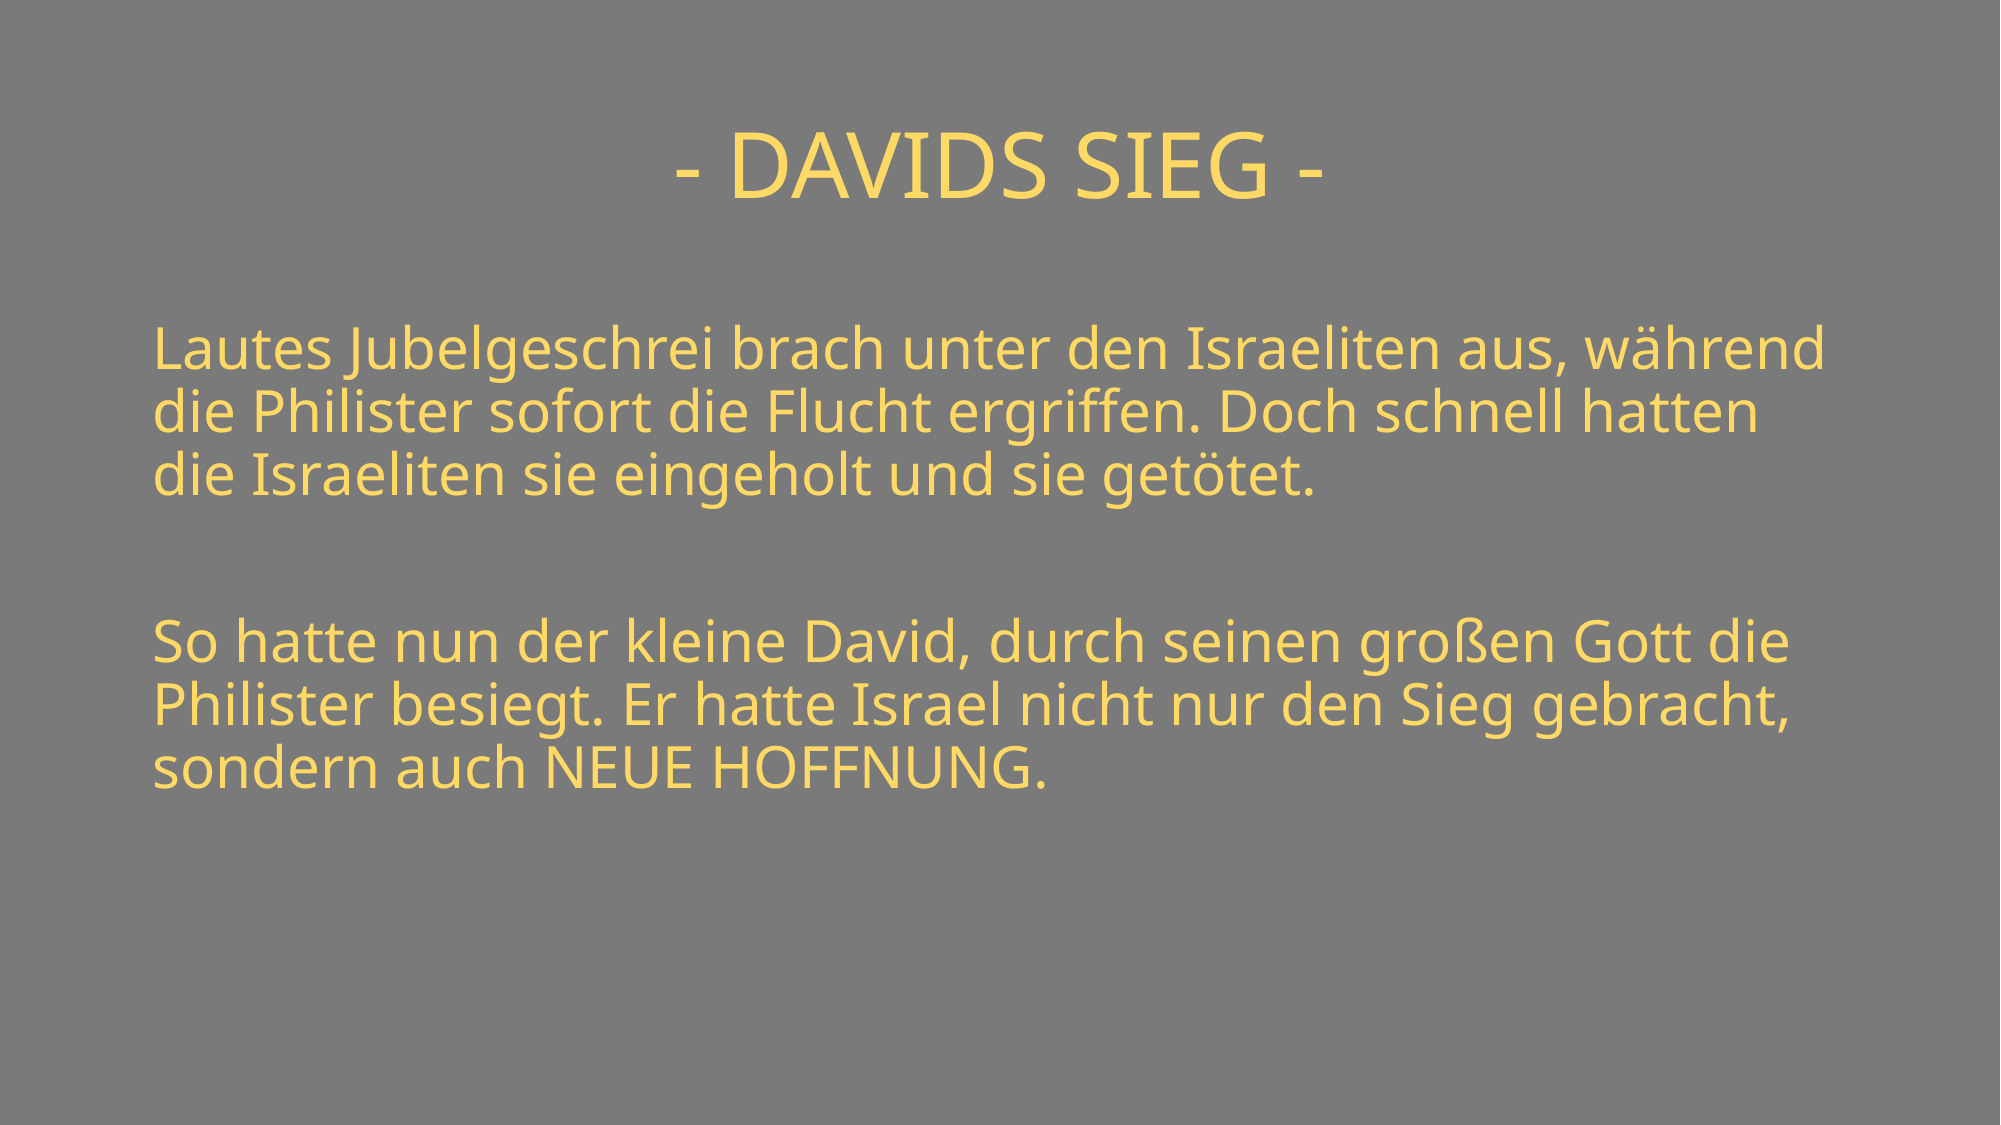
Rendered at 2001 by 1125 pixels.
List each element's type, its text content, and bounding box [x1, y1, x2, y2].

title - DAVIDS SIEG - [137, 59, 1863, 278]
list Lautes Jubelgeschrei brach unter den Israeliten aus, während die Philister sofort die Flucht ergriffen. Doch schnell hatten die Israeliten sie eingeholt und sie getötet. So hatte nun der kleine David, durch seinen großen Gott die Philister besiegt. Er hatte Israel nicht nur den Sieg gebracht, sondern auch NEUE HOFFNUNG. [137, 311, 1863, 1026]
